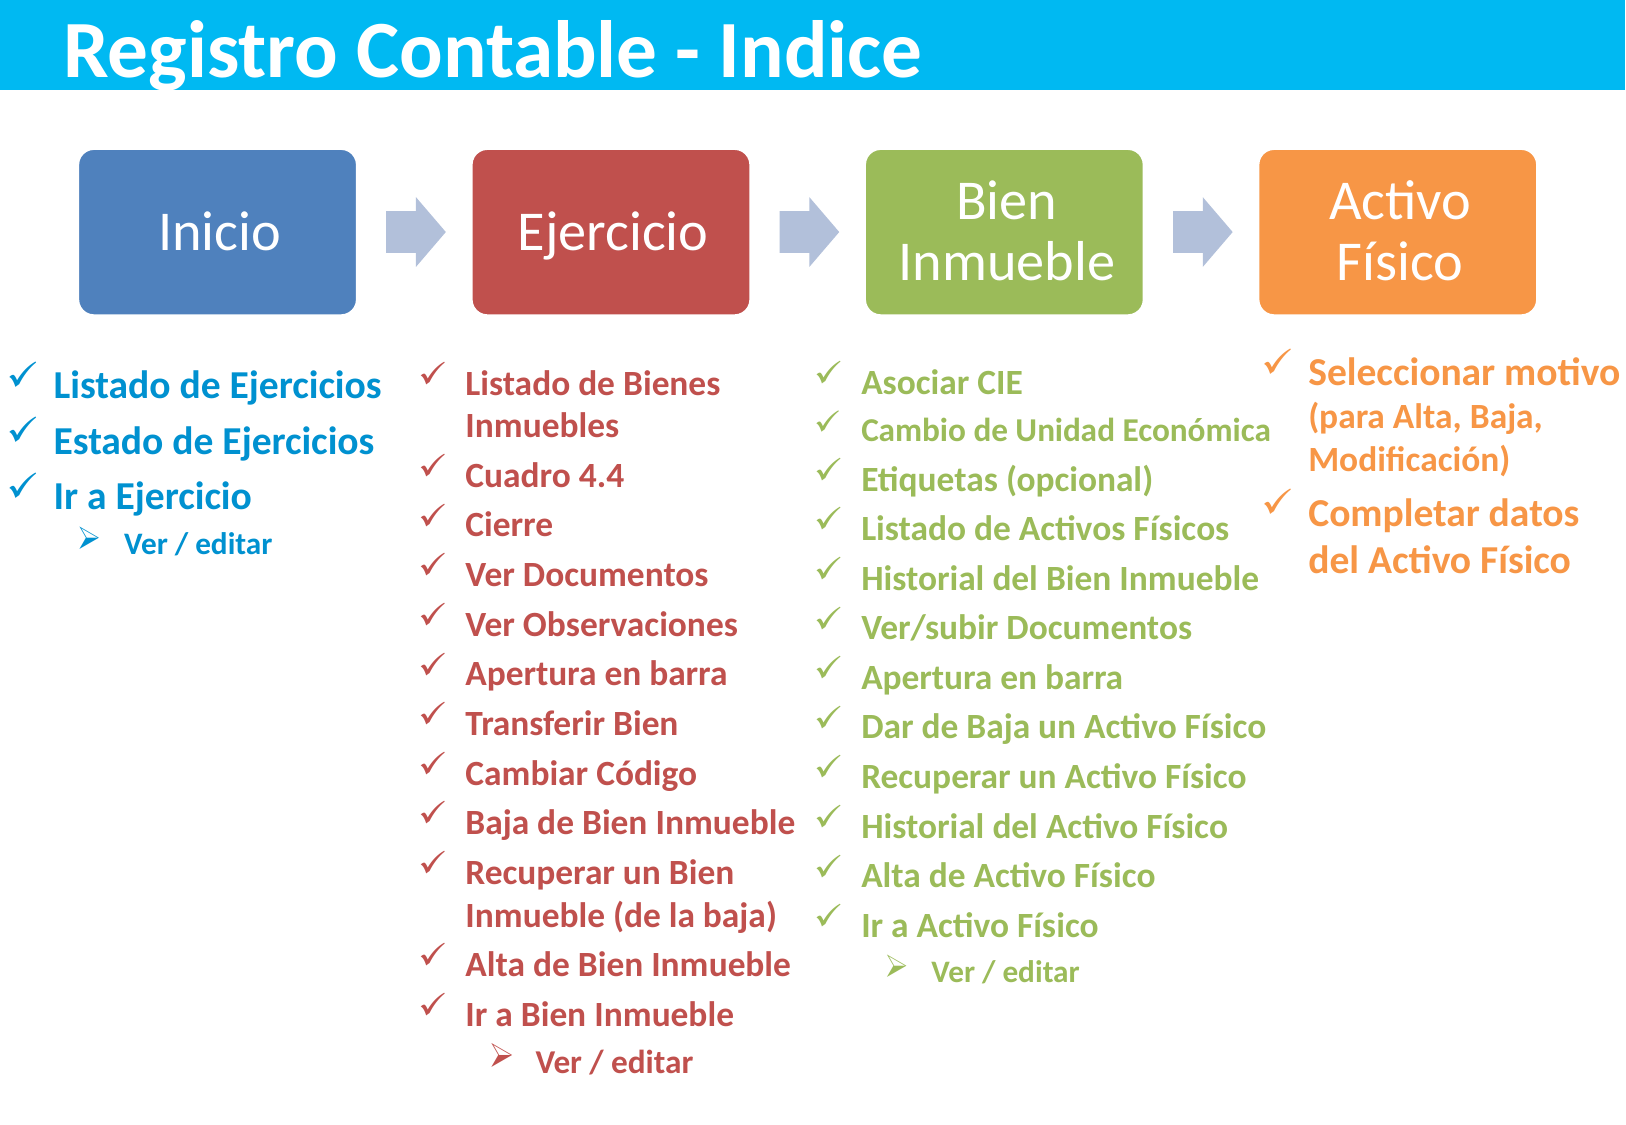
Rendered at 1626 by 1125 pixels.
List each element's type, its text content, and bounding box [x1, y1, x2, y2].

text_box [76, 89, 1540, 375]
list Listado de Ejercicios Estado de Ejercicios Ir a Ejercicio Ver / editar [0, 351, 484, 932]
text_box Asociar CIE Cambio de Unidad Económica Etiquetas (opcional) Listado de Activos Físicos Historial del Bien Inmueble Ver/subir Documentos Apertura en barra Dar de Baja un Activo Físico Recuperar un Activo Físico Historial del Activo Físico Alta de Activo Físico Ir a Activo Físico Ver / editar [893, 382, 1300, 1094]
title Registro Contable - Indice [0, 0, 1625, 90]
text_box Seleccionar motivo (para Alta, Baja, Modificación) Completar datos del Activo Físico [1245, 338, 1625, 1081]
list Listado de Bienes Inmuebles Cuadro 4.4 Cierre Ver Documentos Ver Observaciones Apertura en barra Transferir Bien Cambiar Código Baja de Bien Inmueble Recuperar un Bien Inmueble (de la baja) Alta de Bien Inmueble Ir a Bien Inmueble Ver / editar [402, 382, 893, 1125]
